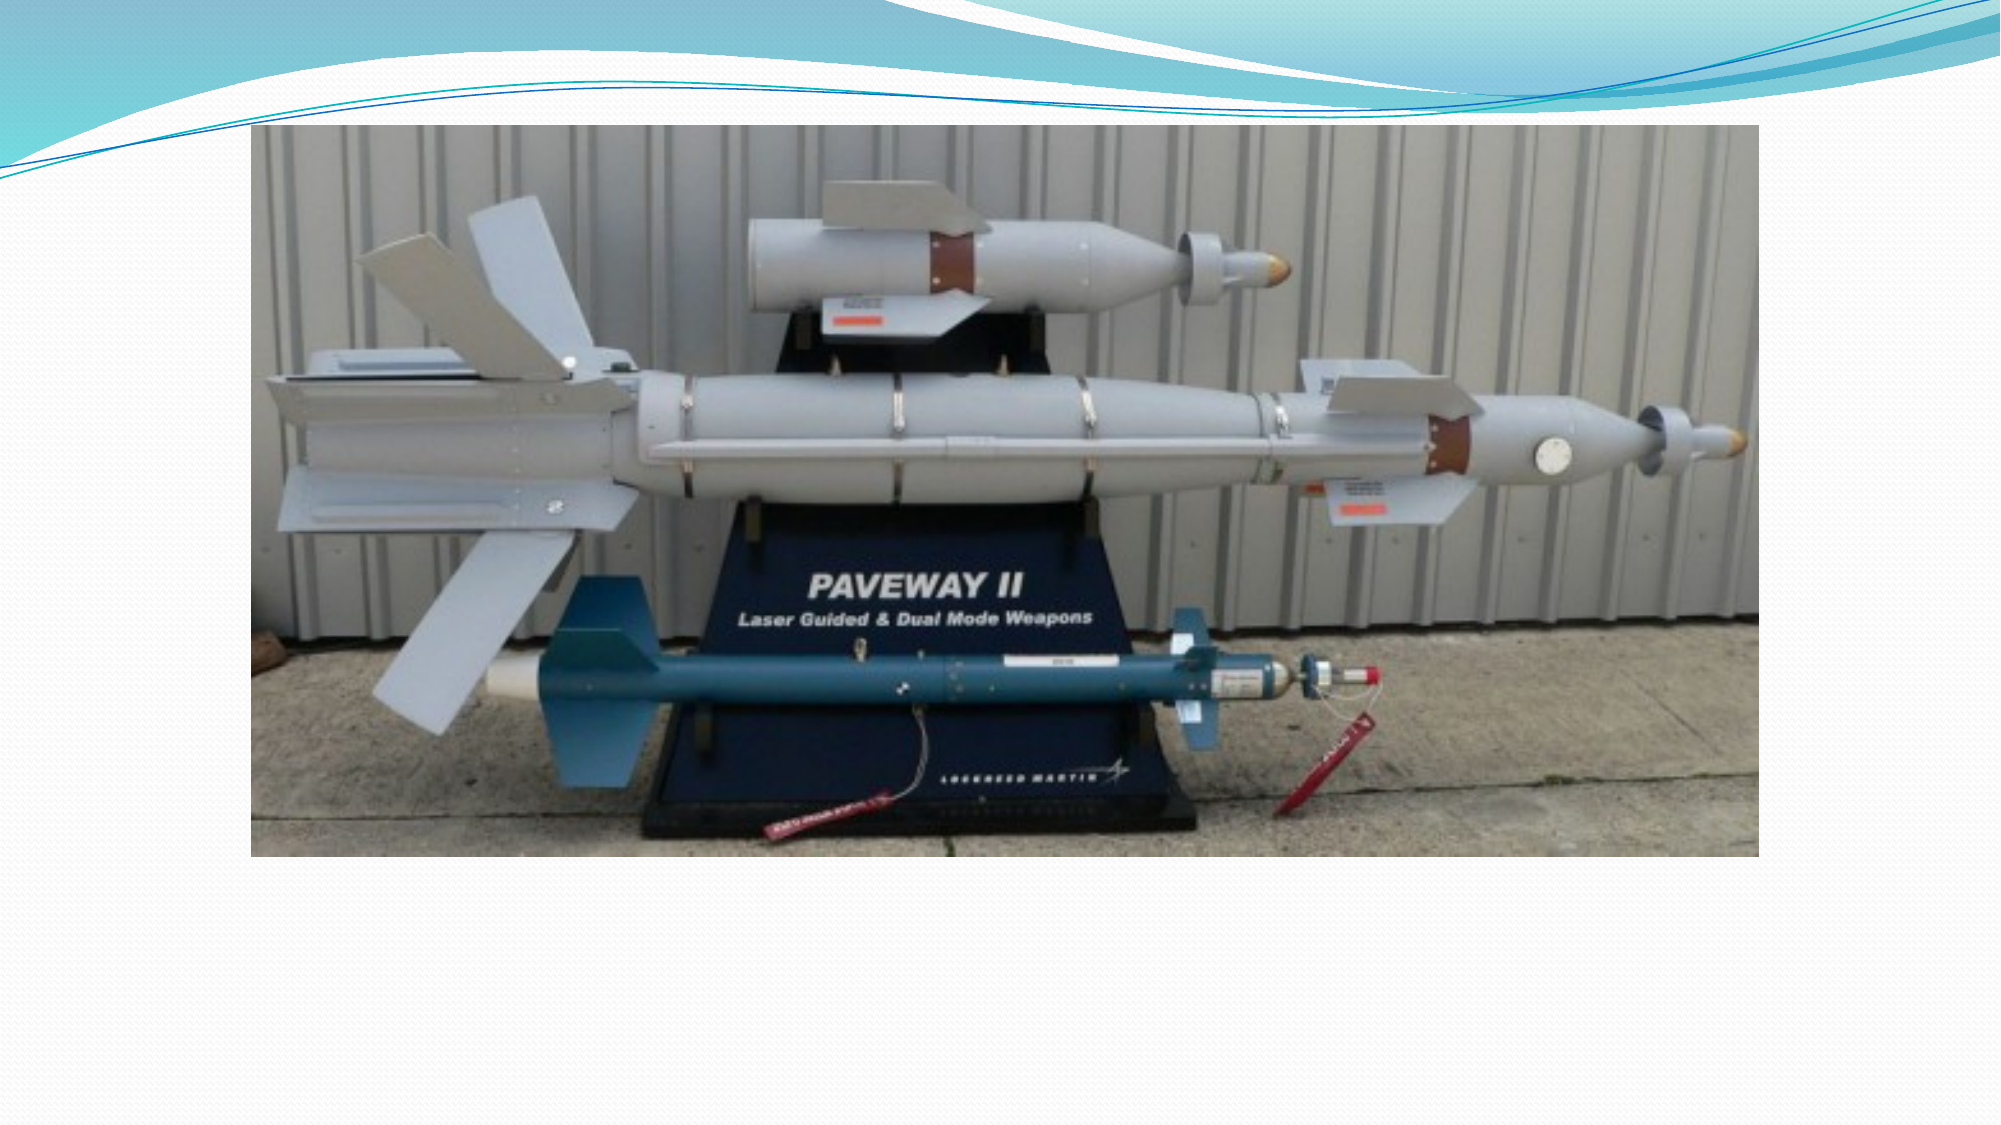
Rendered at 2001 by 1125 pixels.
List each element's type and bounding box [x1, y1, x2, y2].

list [250, 125, 1759, 857]
